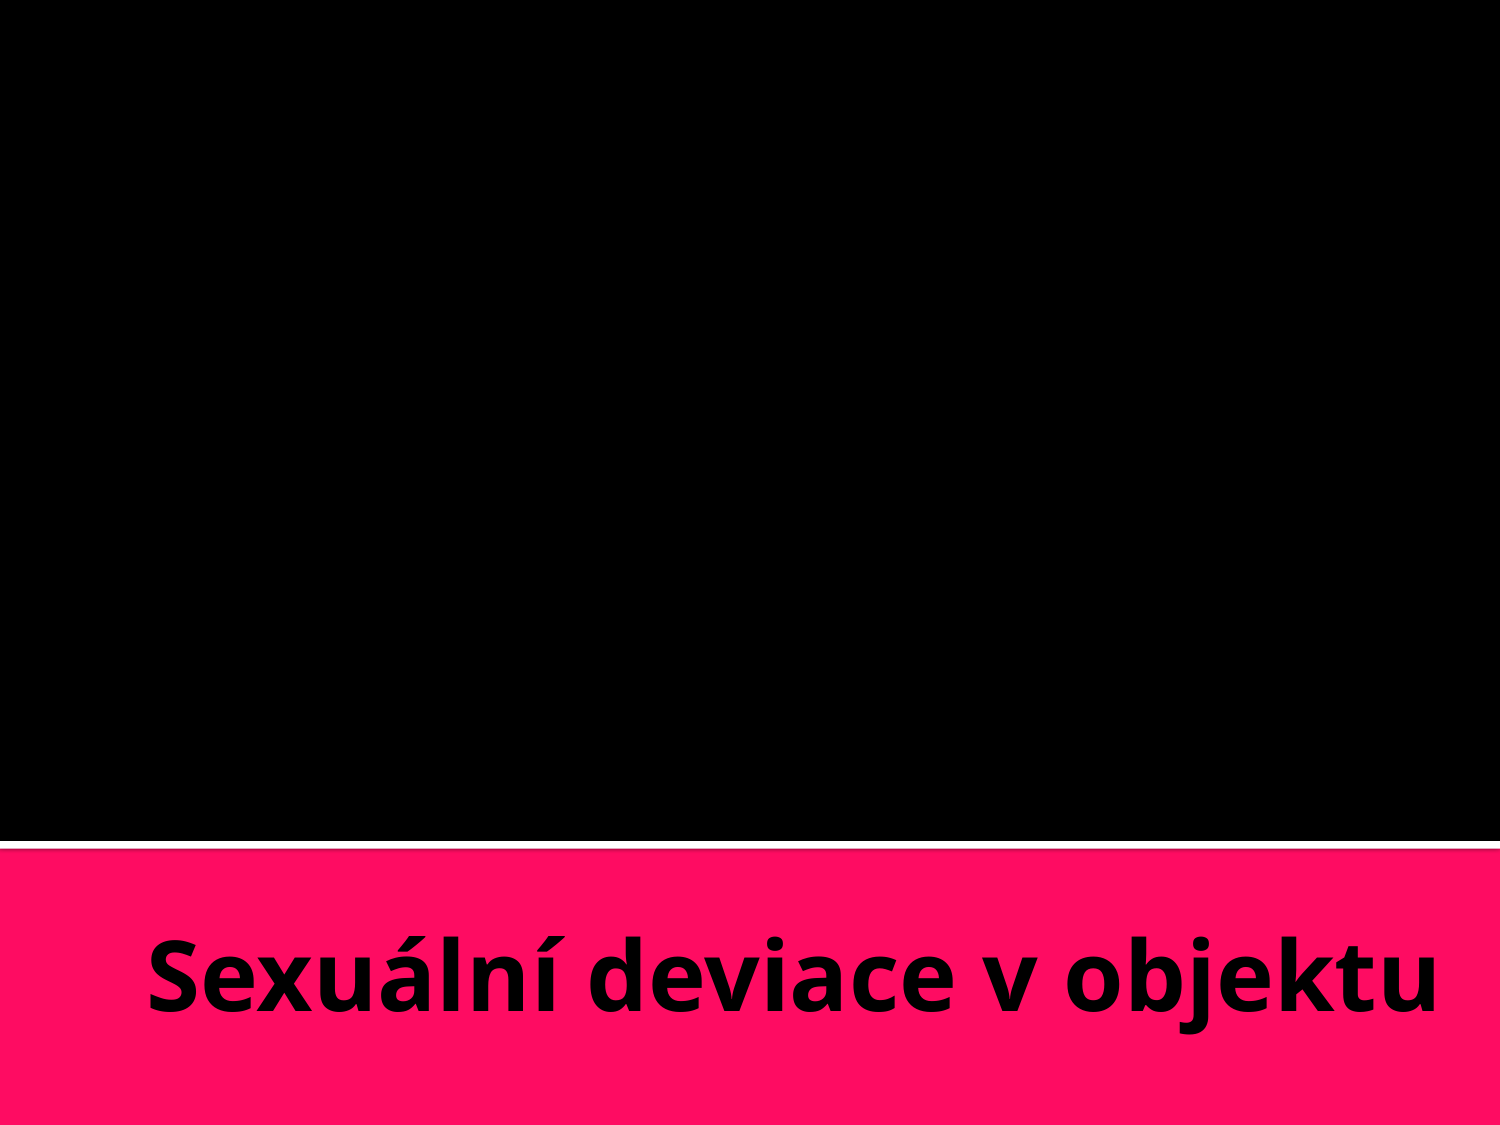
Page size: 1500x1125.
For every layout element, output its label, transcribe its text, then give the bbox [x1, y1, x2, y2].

title Sexuální deviace v objektu [128, 914, 1454, 1125]
